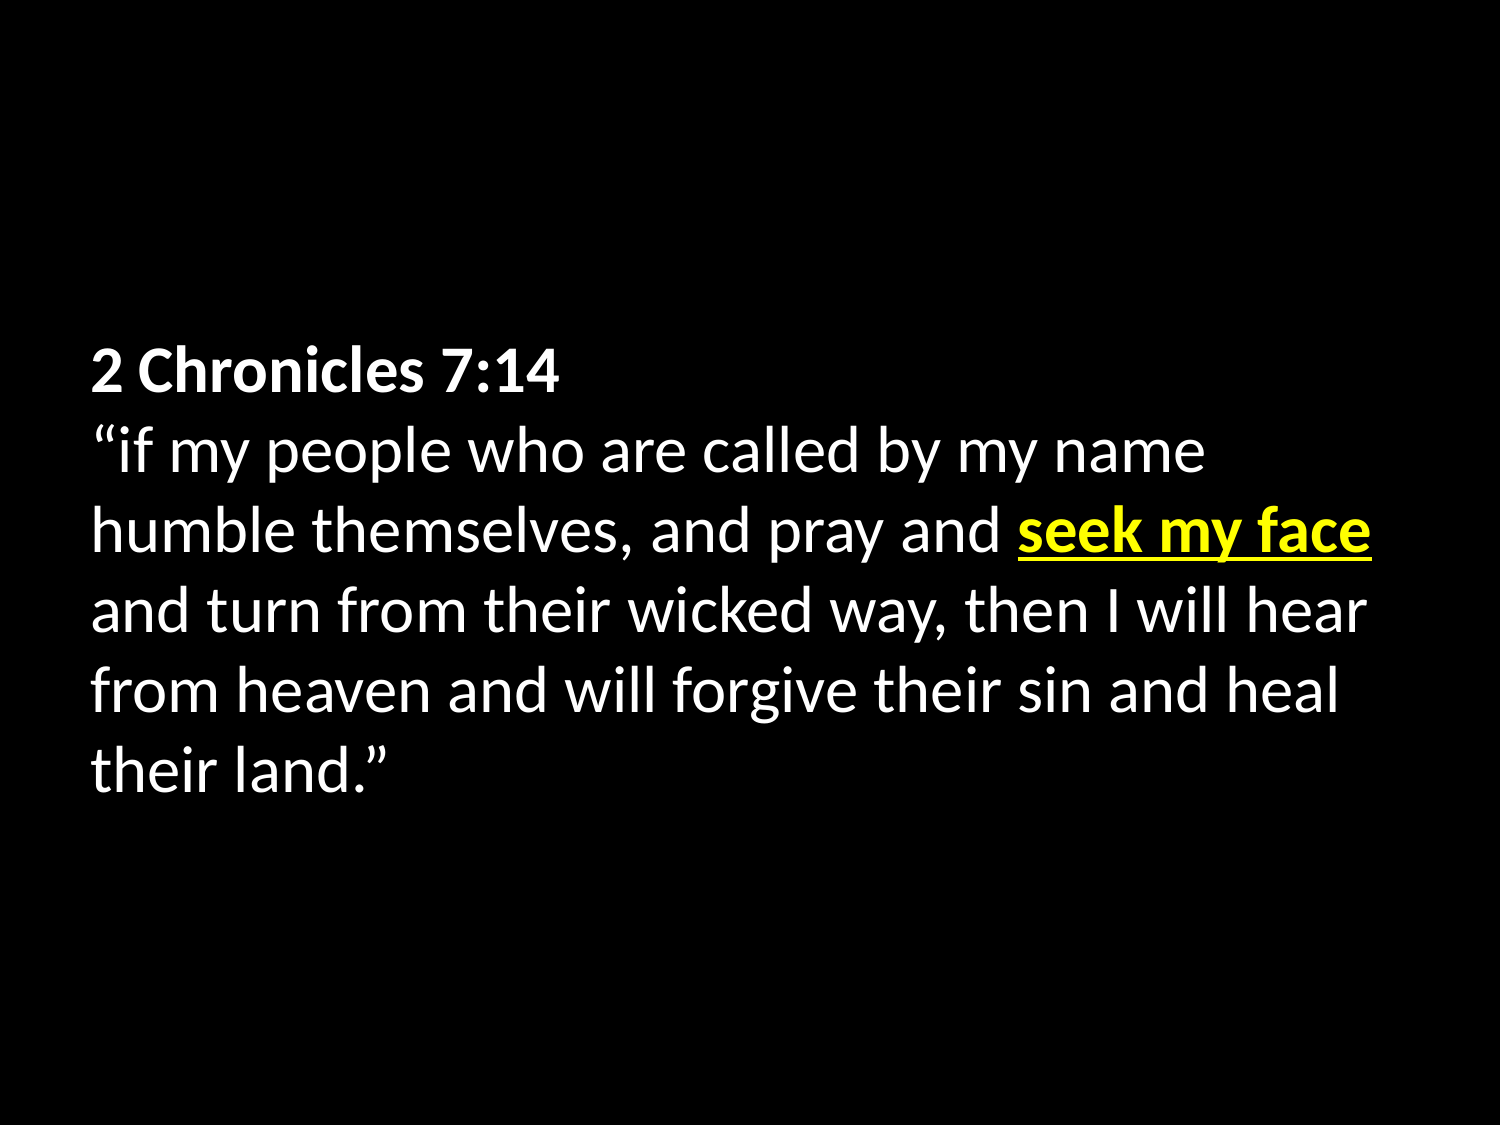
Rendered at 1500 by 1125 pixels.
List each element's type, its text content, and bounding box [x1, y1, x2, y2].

list 2 Chronicles 7:14 “if my people who are called by my name humble themselves, and pray and seek my face and turn from their wicked way, then I will hear from heaven and will forgive their sin and heal their land.” [75, 126, 1425, 1005]
